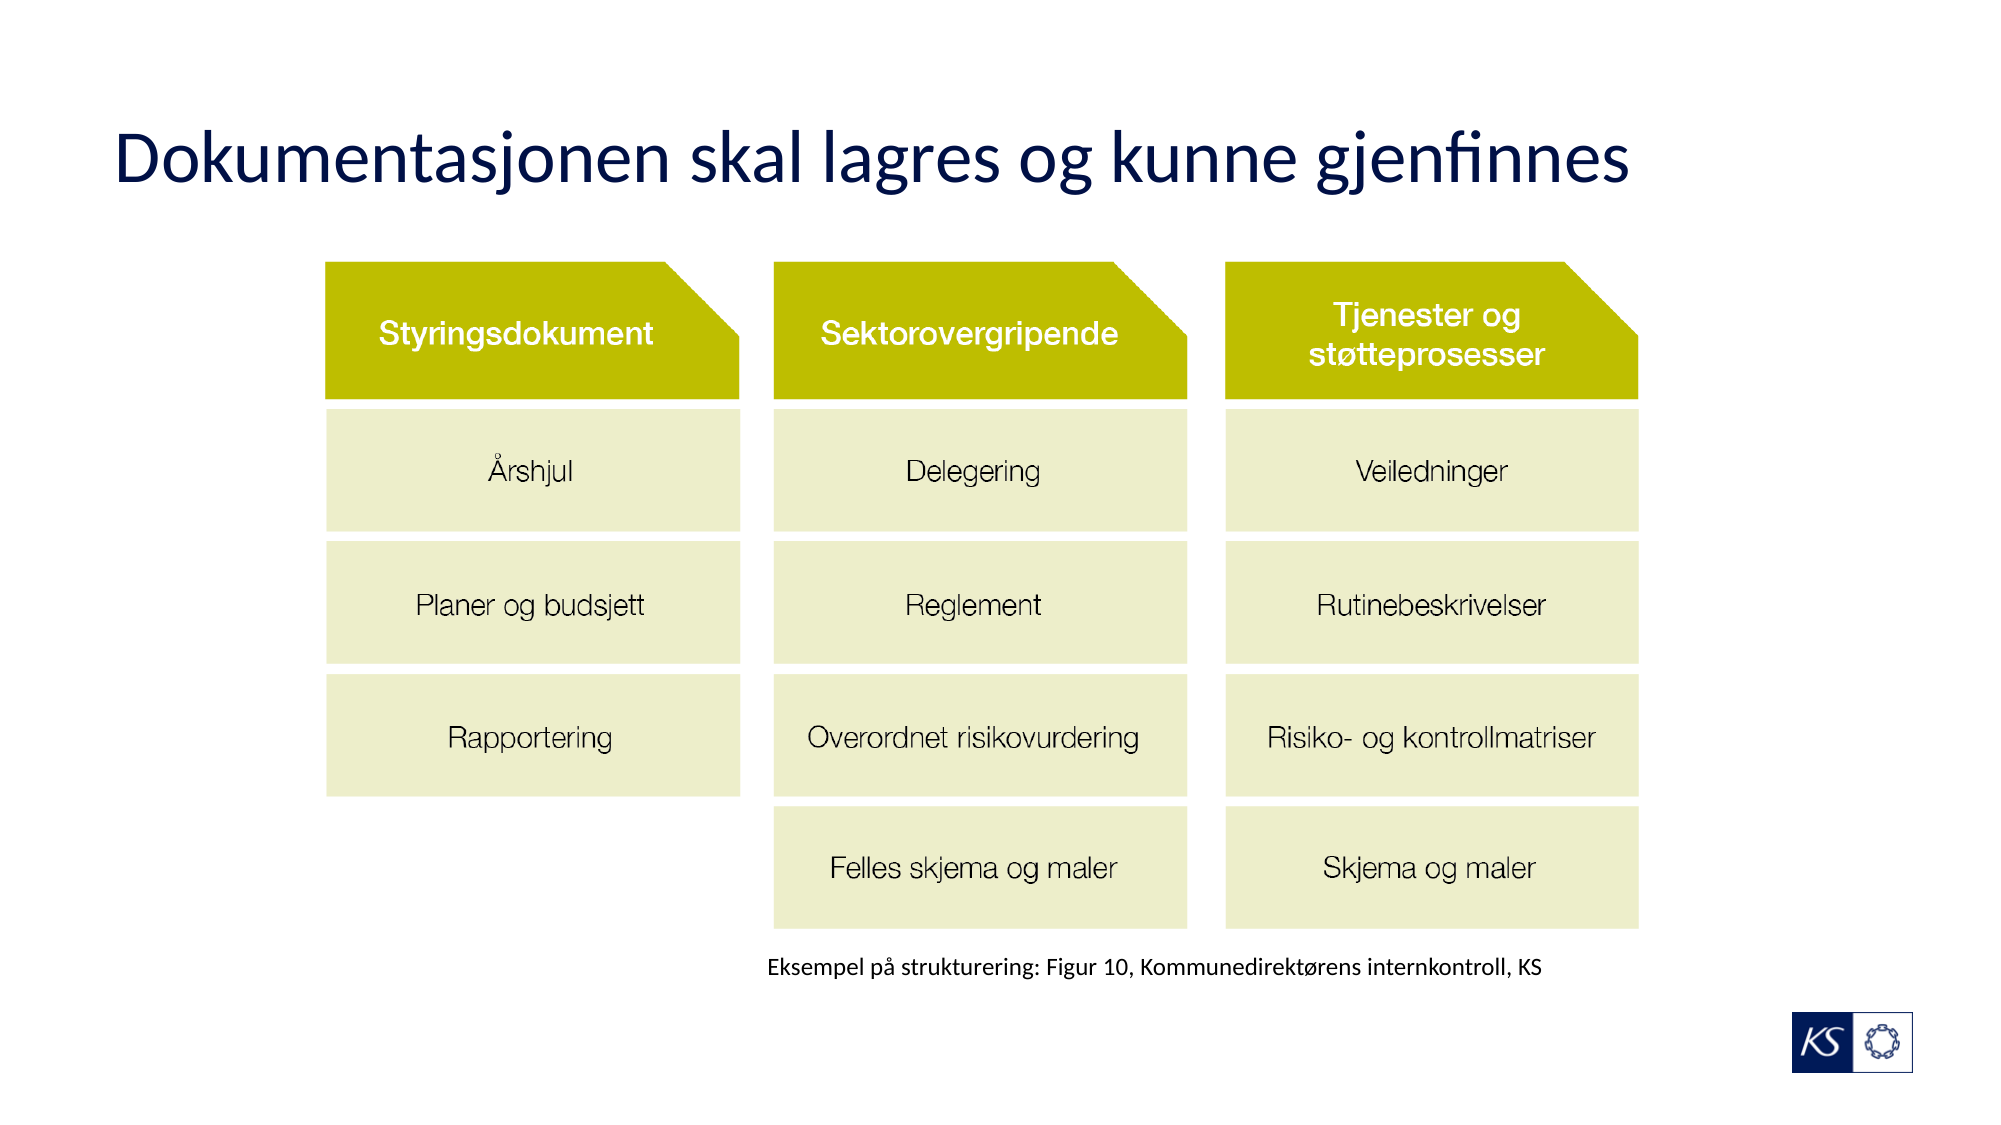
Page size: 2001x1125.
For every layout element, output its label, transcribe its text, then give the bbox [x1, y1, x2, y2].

picture [1792, 1012, 1913, 1073]
title Dokumentasjonen skal lagres og kunne gjenfinnes [99, 59, 1900, 246]
text_box Eksempel på strukturering: Figur 10, Kommunedirektørens internkontroll, KS [752, 943, 1711, 988]
picture [325, 261, 1639, 929]
